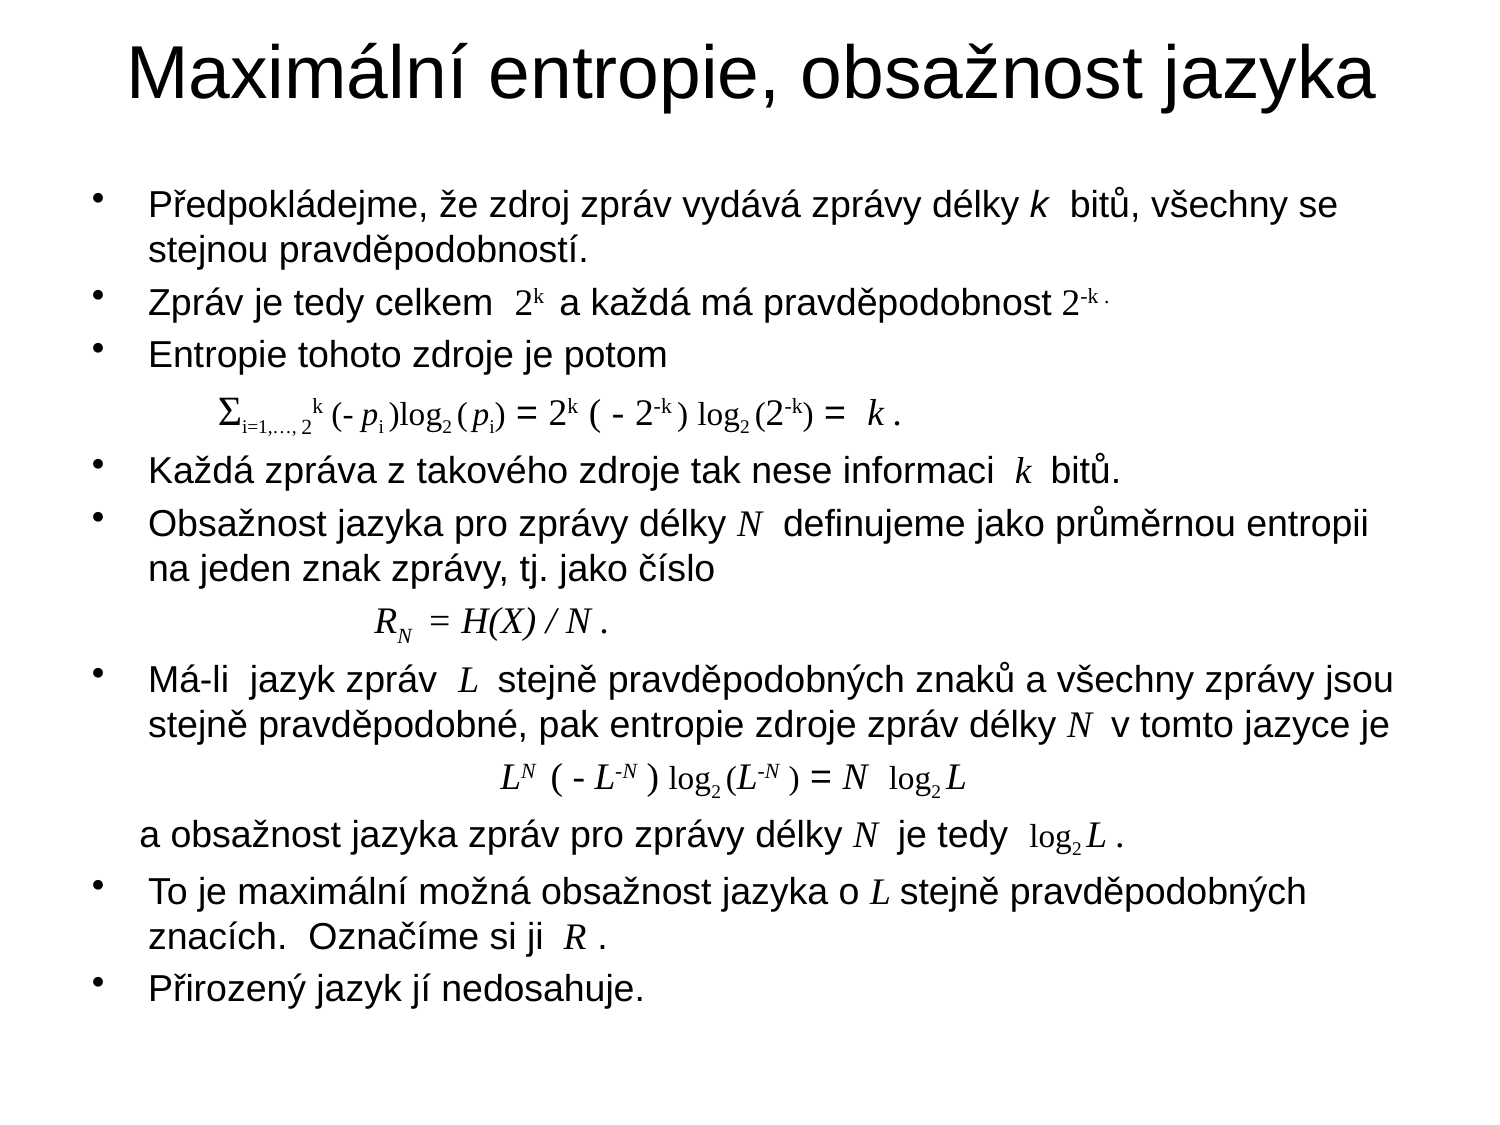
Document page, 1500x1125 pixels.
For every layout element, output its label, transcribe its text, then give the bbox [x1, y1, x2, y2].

title Maximální entropie, obsažnost jazyka [76, 0, 1428, 138]
list Předpokládejme, že zdroj zpráv vydává zprávy délky k bitů, všechny se stejnou pravděpodobností. Zpráv je tedy celkem 2k a každá má pravděpodobnost 2-k . Entropie tohoto zdroje je potom Σi=1,…, 2k (- pi )log2 ( pi) = 2k ( - 2-k ) log2 (2-k) = k . Každá zpráva z takového zdroje tak nese informaci k bitů. Obsažnost jazyka pro zprávy délky N definujeme jako průměrnou entropii na jeden znak zprávy, tj. jako číslo RN = H(X) / N . Má-li jazyk zpráv L stejně pravděpodobných znaků a všechny zprávy jsou stejně pravděpodobné, pak entropie zdroje zpráv délky N v tomto jazyce je LN ( - L-N ) log2 (L-N ) = N log2 L a obsažnost jazyka zpráv pro zprávy délky N je tedy log2 L . To je maximální možná obsažnost jazyka o L stejně pravděpodobných znacích. Označíme si ji R . Přirozený jazyk jí nedosahuje. [76, 172, 1428, 1071]
